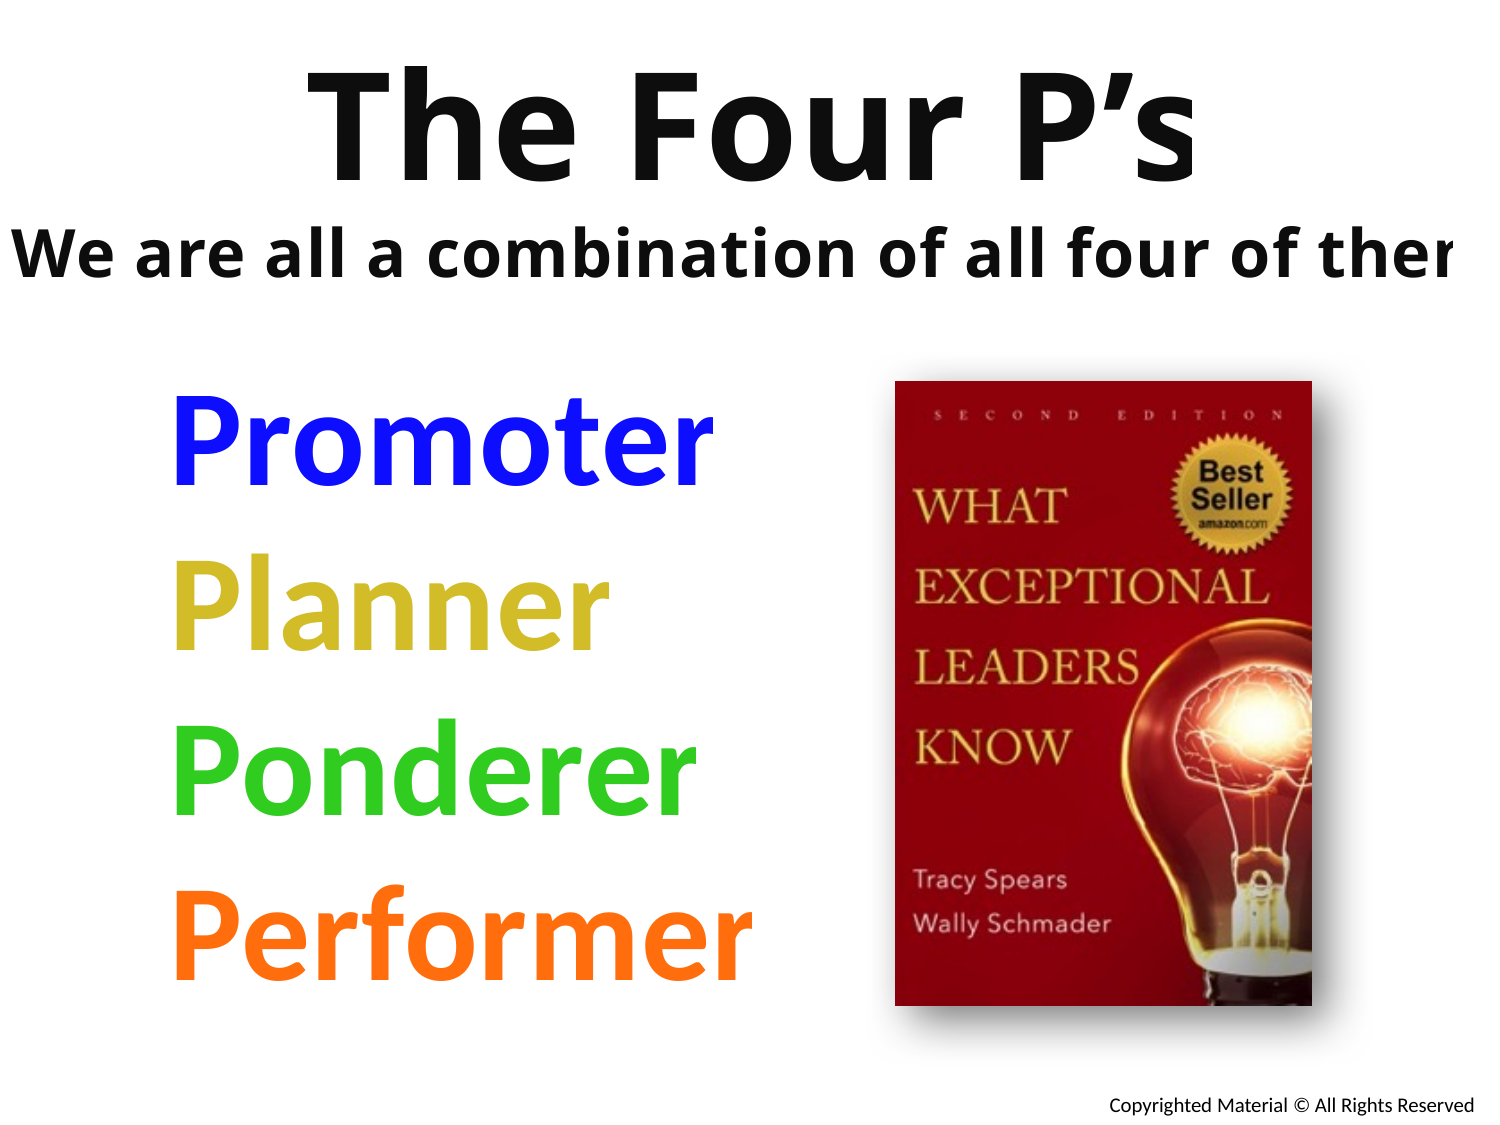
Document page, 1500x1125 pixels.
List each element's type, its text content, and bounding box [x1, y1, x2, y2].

picture [895, 381, 1312, 1006]
text_box The Four P’s We are all a combination of all four of them [0, 22, 1500, 298]
text_box Promoter Planner Ponderer Performer [154, 340, 777, 1016]
text_box Copyrighted Material © All Rights Reserved [1094, 1084, 1490, 1125]
